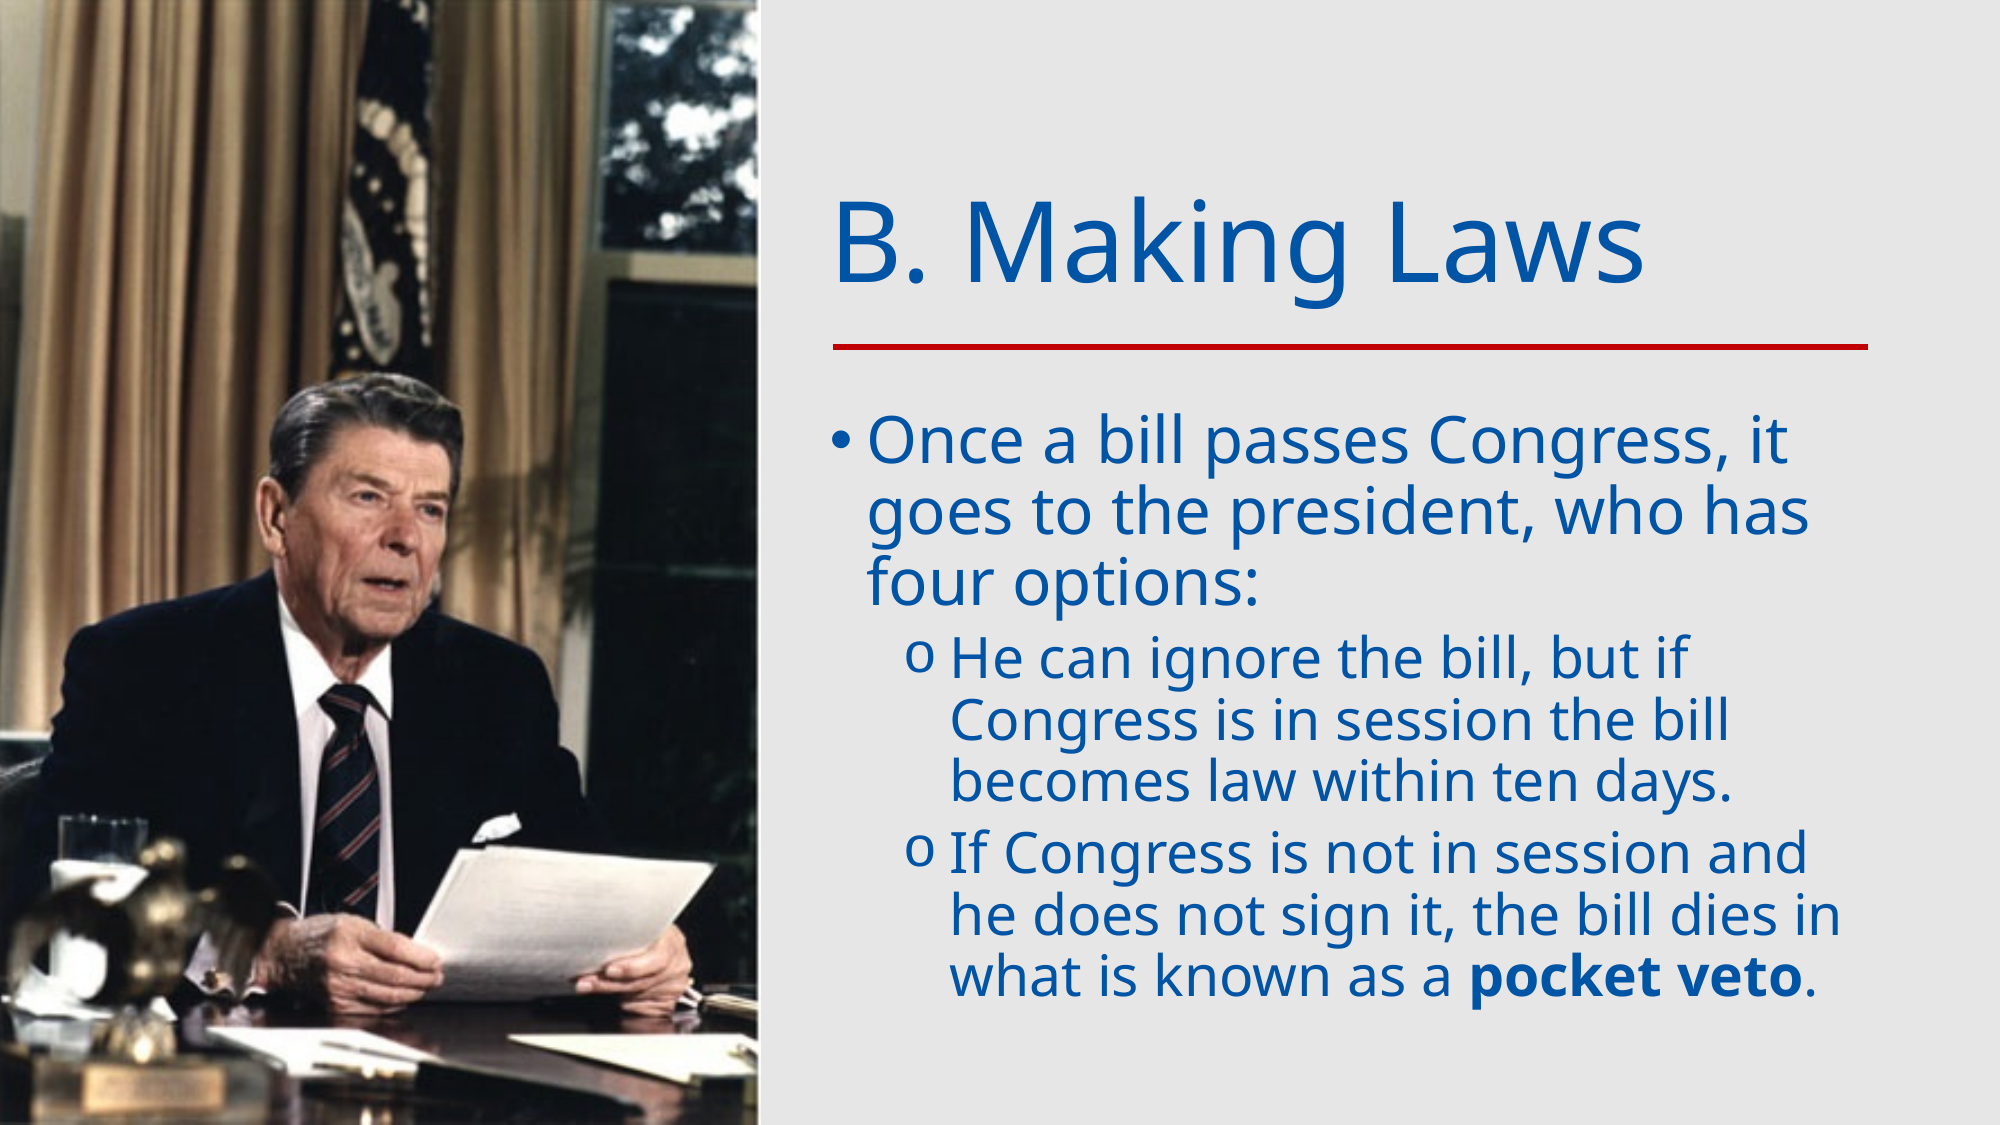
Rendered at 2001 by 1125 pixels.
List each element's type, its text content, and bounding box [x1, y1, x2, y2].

list Once a bill passes Congress, it goes to the president, who has four options: He can ignore the bill, but if Congress is in session the bill becomes law within ten days. If Congress is not in session and he does not sign it, the bill dies in what is known as a pocket veto. [814, 399, 1895, 1021]
title B. Making Laws [814, 103, 1895, 315]
picture [0, 0, 761, 1125]
